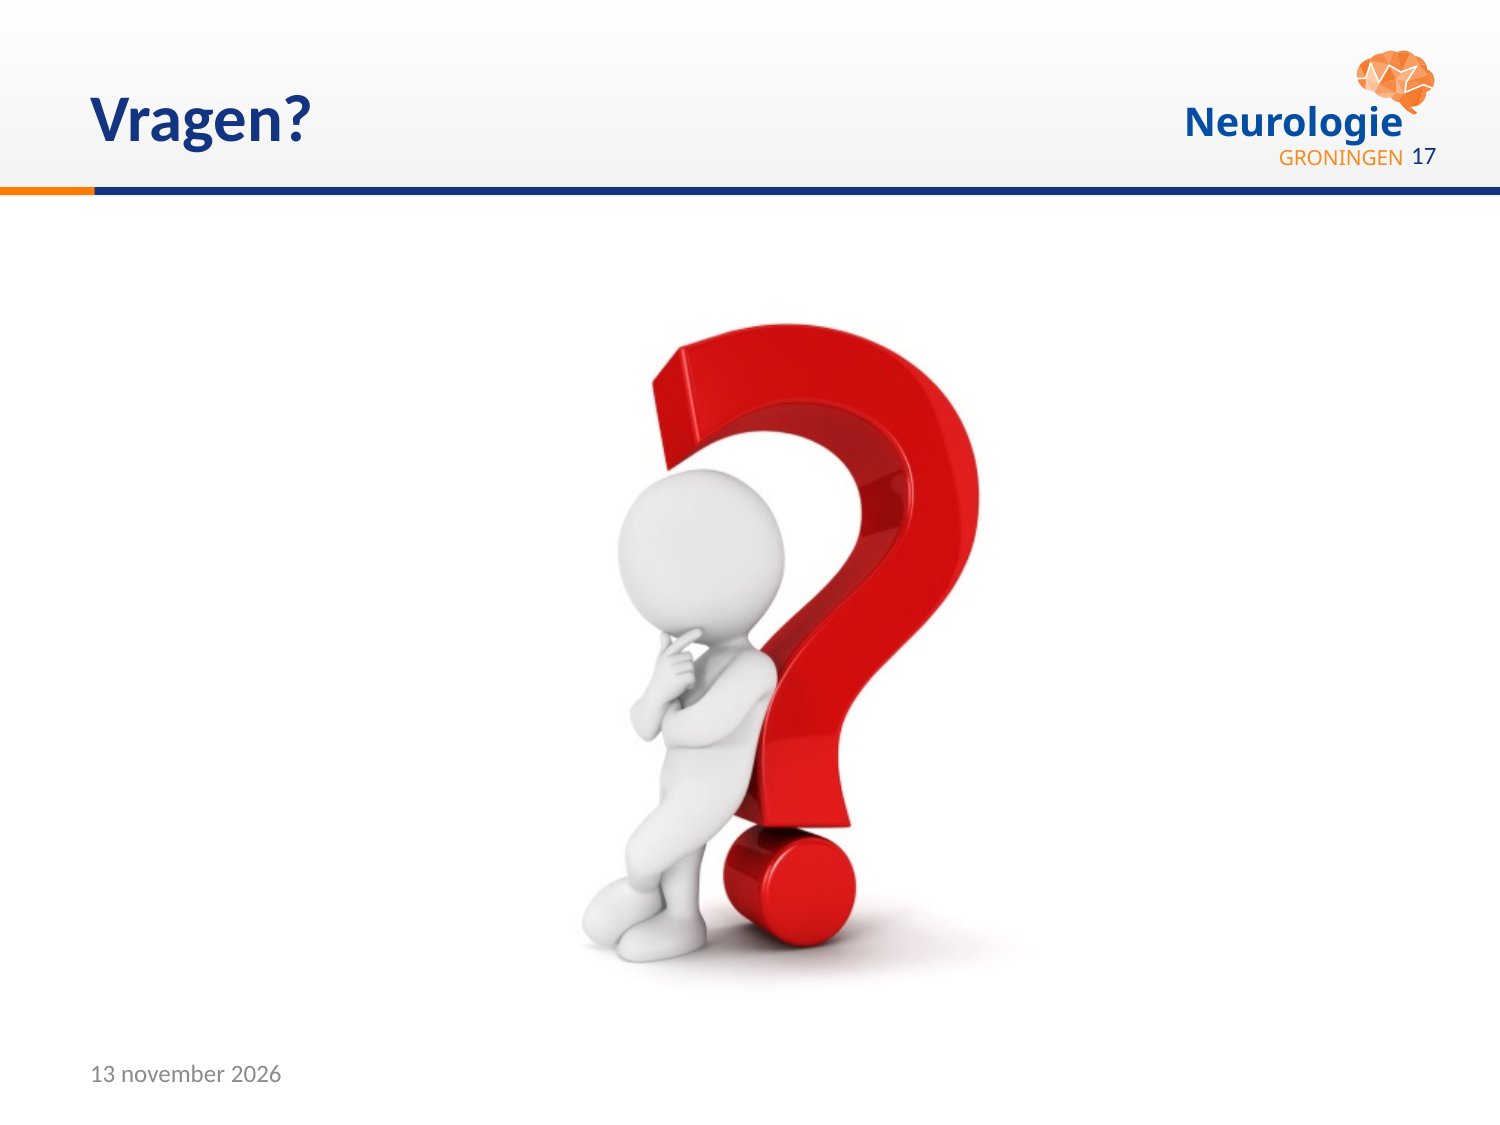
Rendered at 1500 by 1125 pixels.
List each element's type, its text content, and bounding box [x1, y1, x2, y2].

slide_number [75, 1042, 425, 1103]
title Vragen? [75, 45, 1152, 185]
slide_number 17 [1151, 125, 1443, 185]
picture [0, 187, 1500, 195]
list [478, 278, 1070, 1024]
